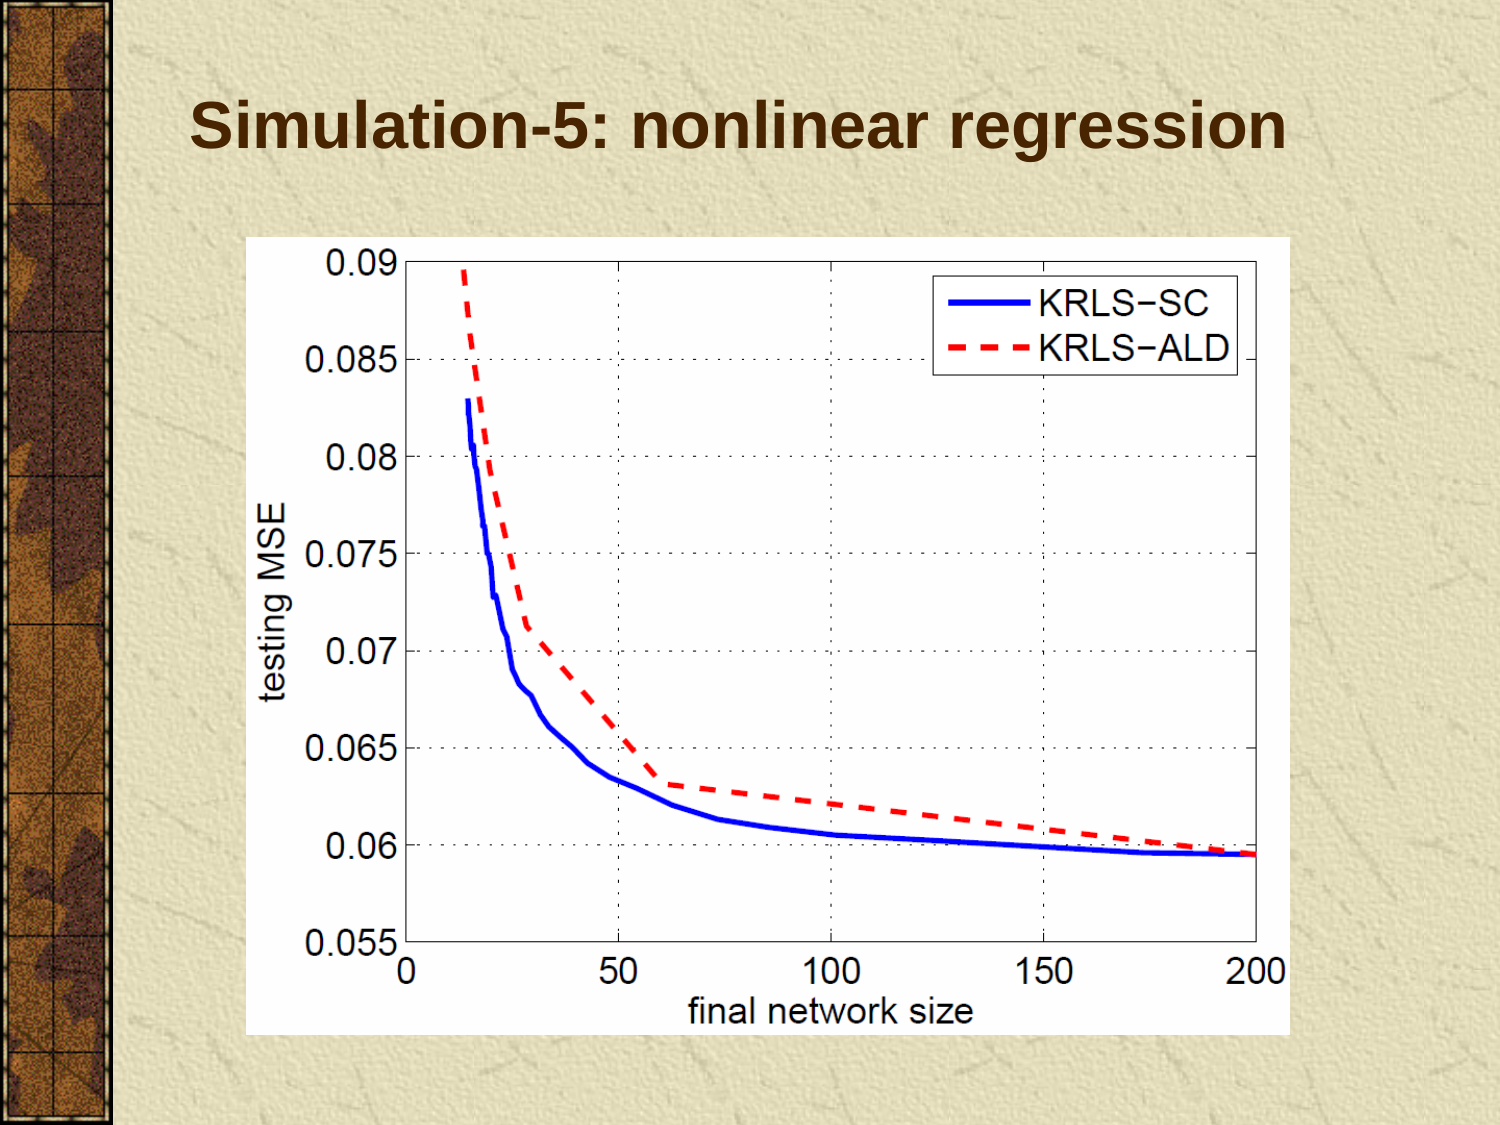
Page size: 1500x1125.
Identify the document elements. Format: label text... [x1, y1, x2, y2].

picture [0, 0, 1500, 1125]
title Simulation-5: nonlinear regression [174, 62, 1451, 170]
